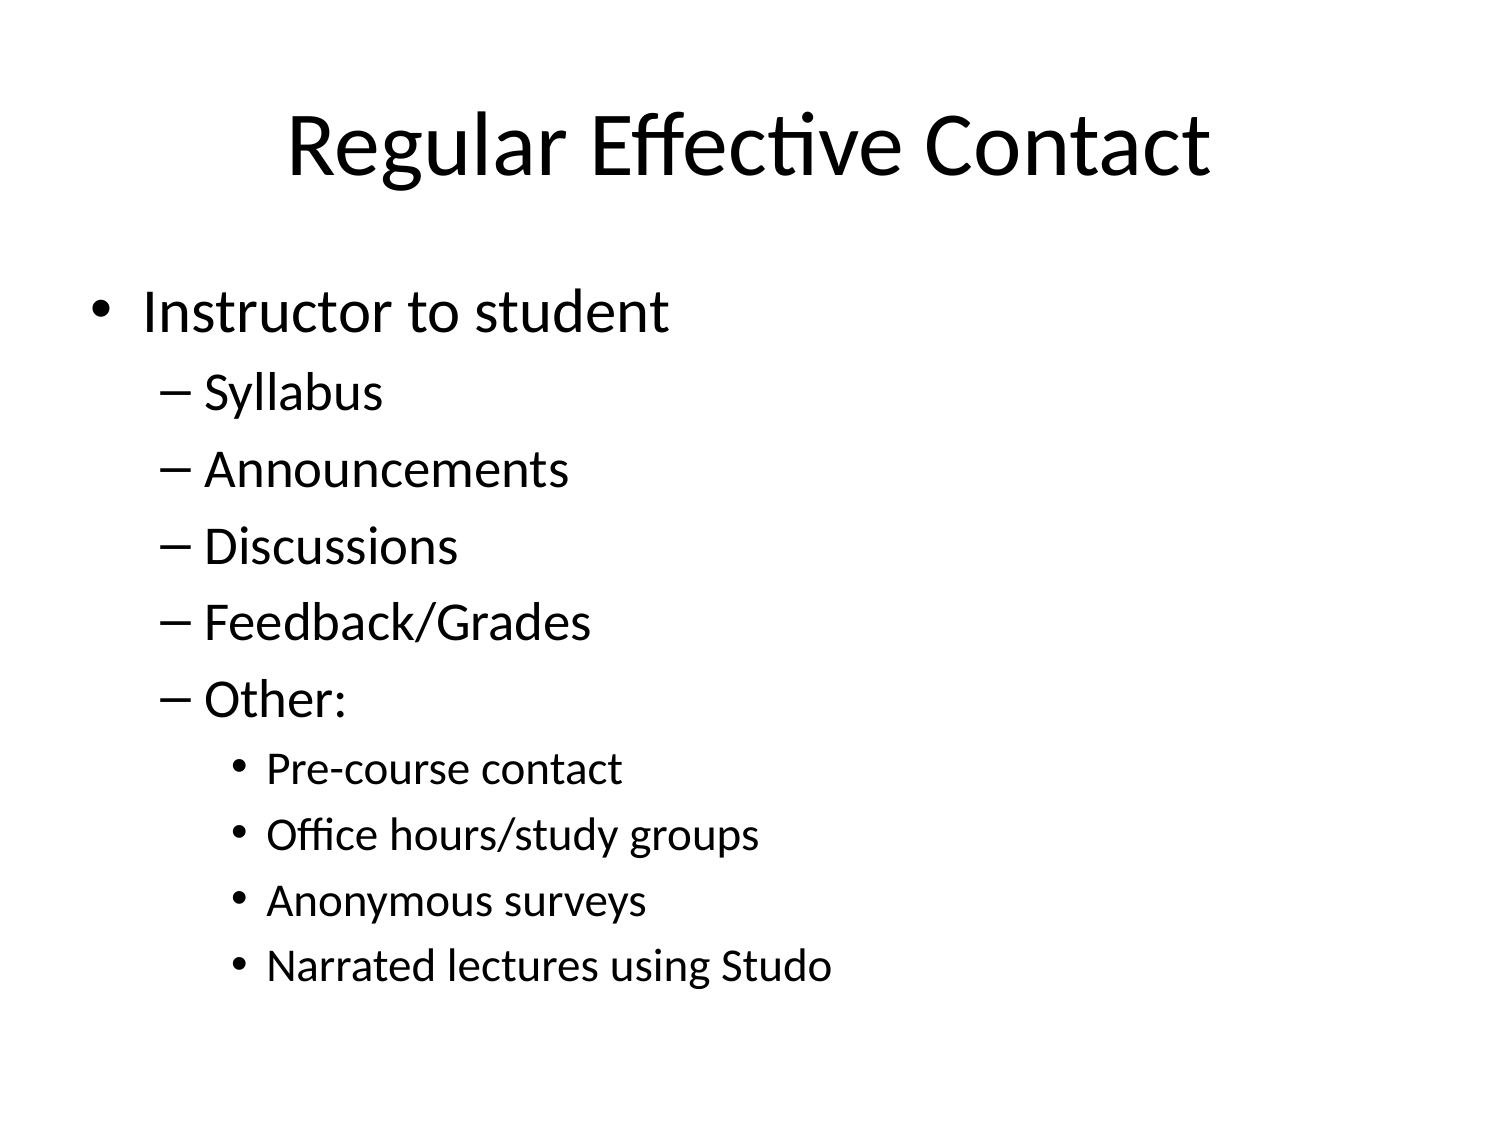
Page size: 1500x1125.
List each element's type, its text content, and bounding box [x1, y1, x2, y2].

title Regular Effective Contact [75, 45, 1425, 233]
list Instructor to student Syllabus Announcements Discussions Feedback/Grades Other: Pre-course contact Office hours/study groups Anonymous surveys Narrated lectures using Studo [75, 262, 1425, 1005]
